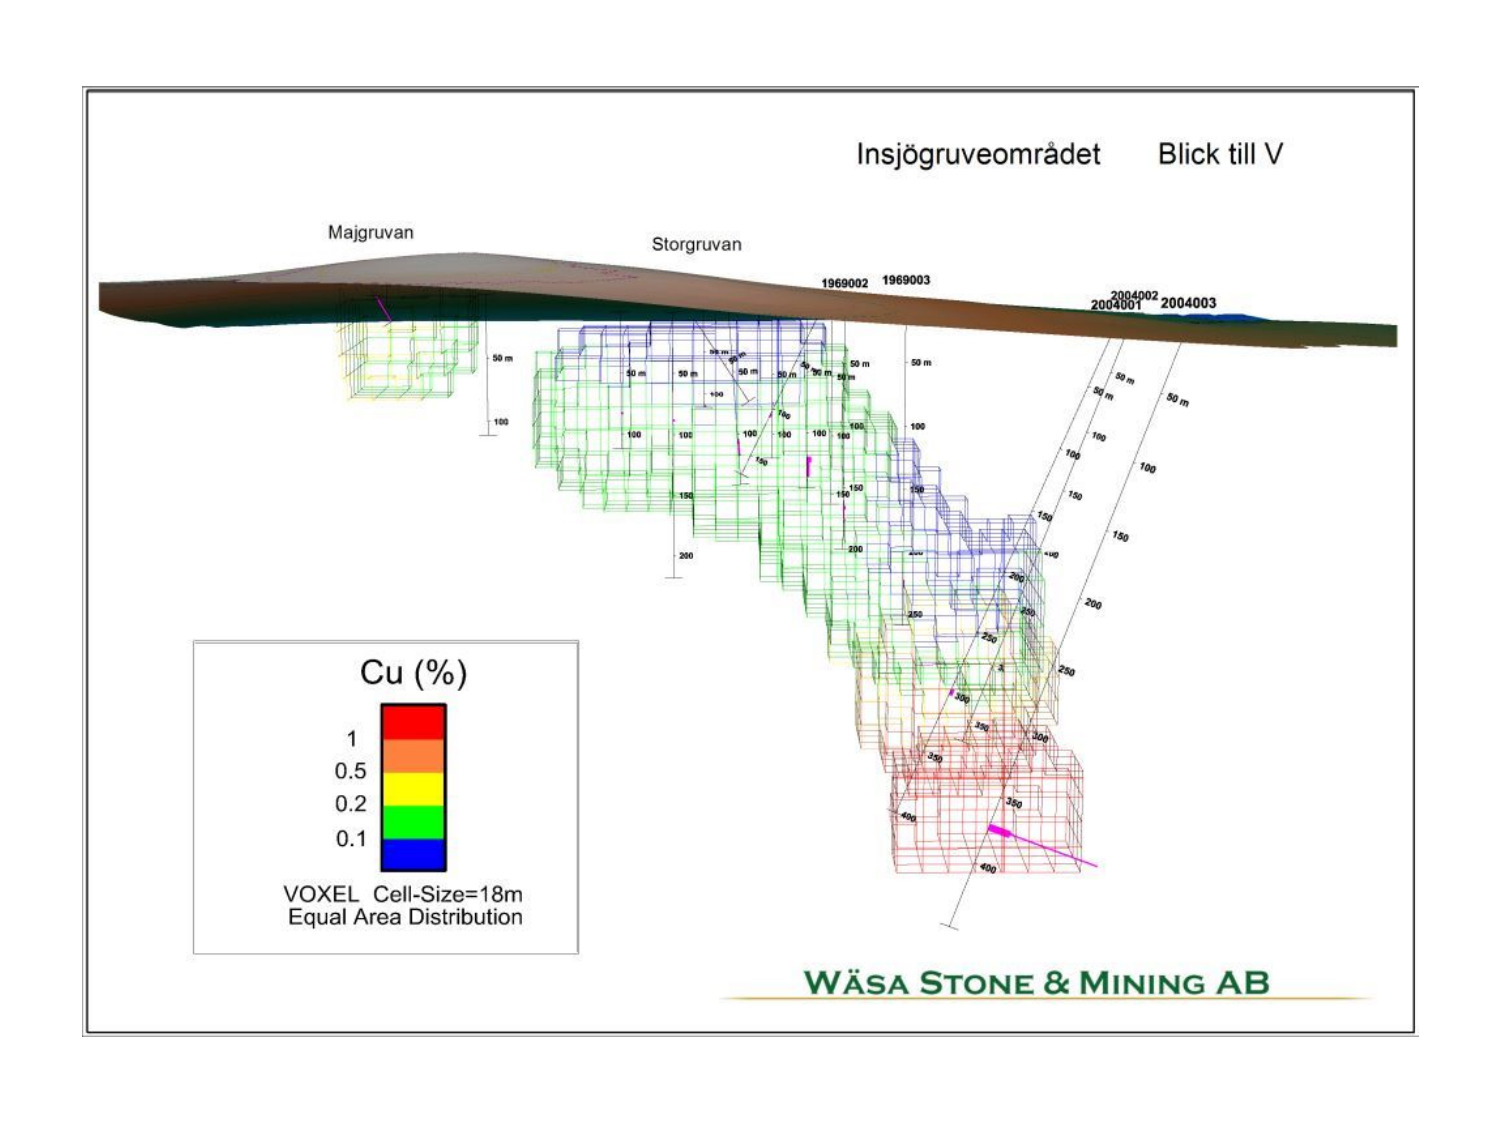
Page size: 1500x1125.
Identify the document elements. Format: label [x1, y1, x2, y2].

picture [82, 85, 1419, 1037]
